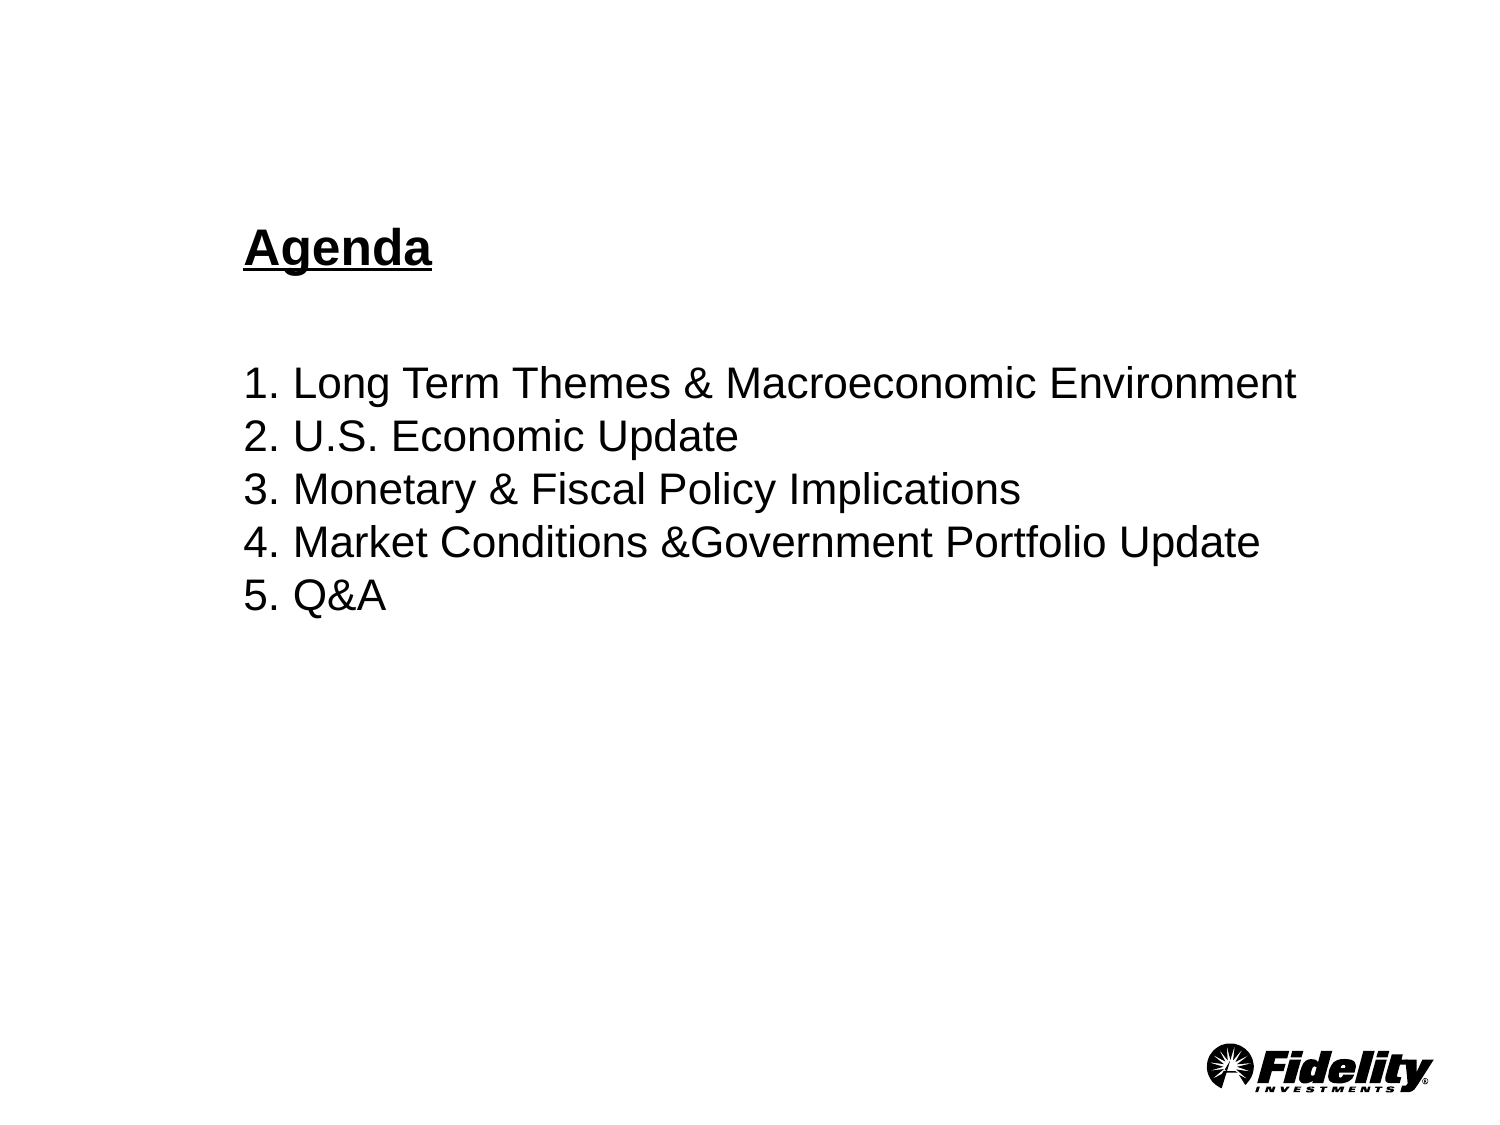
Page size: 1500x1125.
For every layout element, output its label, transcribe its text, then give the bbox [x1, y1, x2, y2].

text_box Agenda [228, 206, 1201, 283]
text_box Long Term Themes & Macroeconomic Environment U.S. Economic Update Monetary & Fiscal Policy Implications Market Conditions &Government Portfolio Update Q&A [228, 347, 1369, 627]
